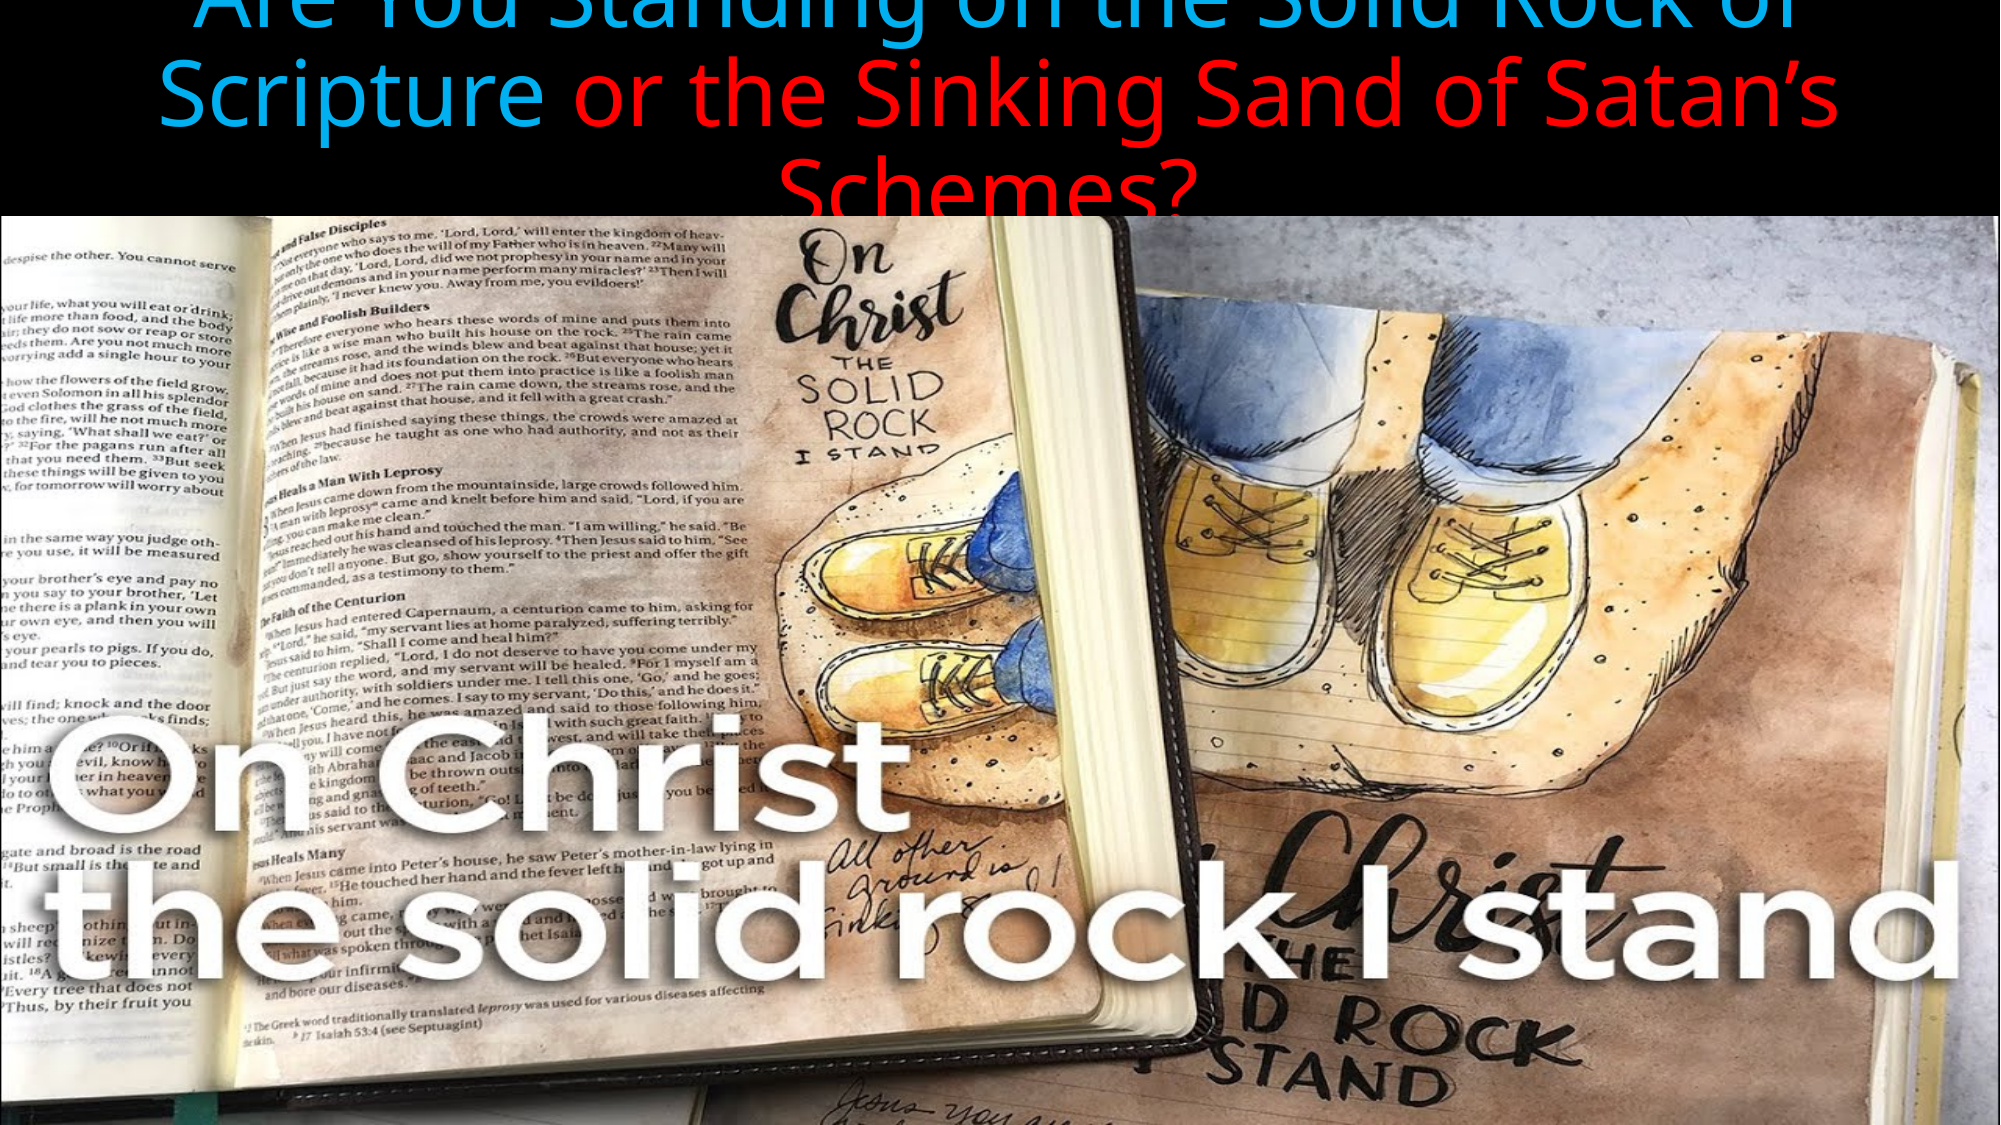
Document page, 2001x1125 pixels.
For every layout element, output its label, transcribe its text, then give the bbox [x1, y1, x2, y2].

title Are You Standing on the Solid Rock of Scripture or the Sinking Sand of Satan’s Schemes? [0, 0, 2000, 194]
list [0, 216, 2000, 1125]
